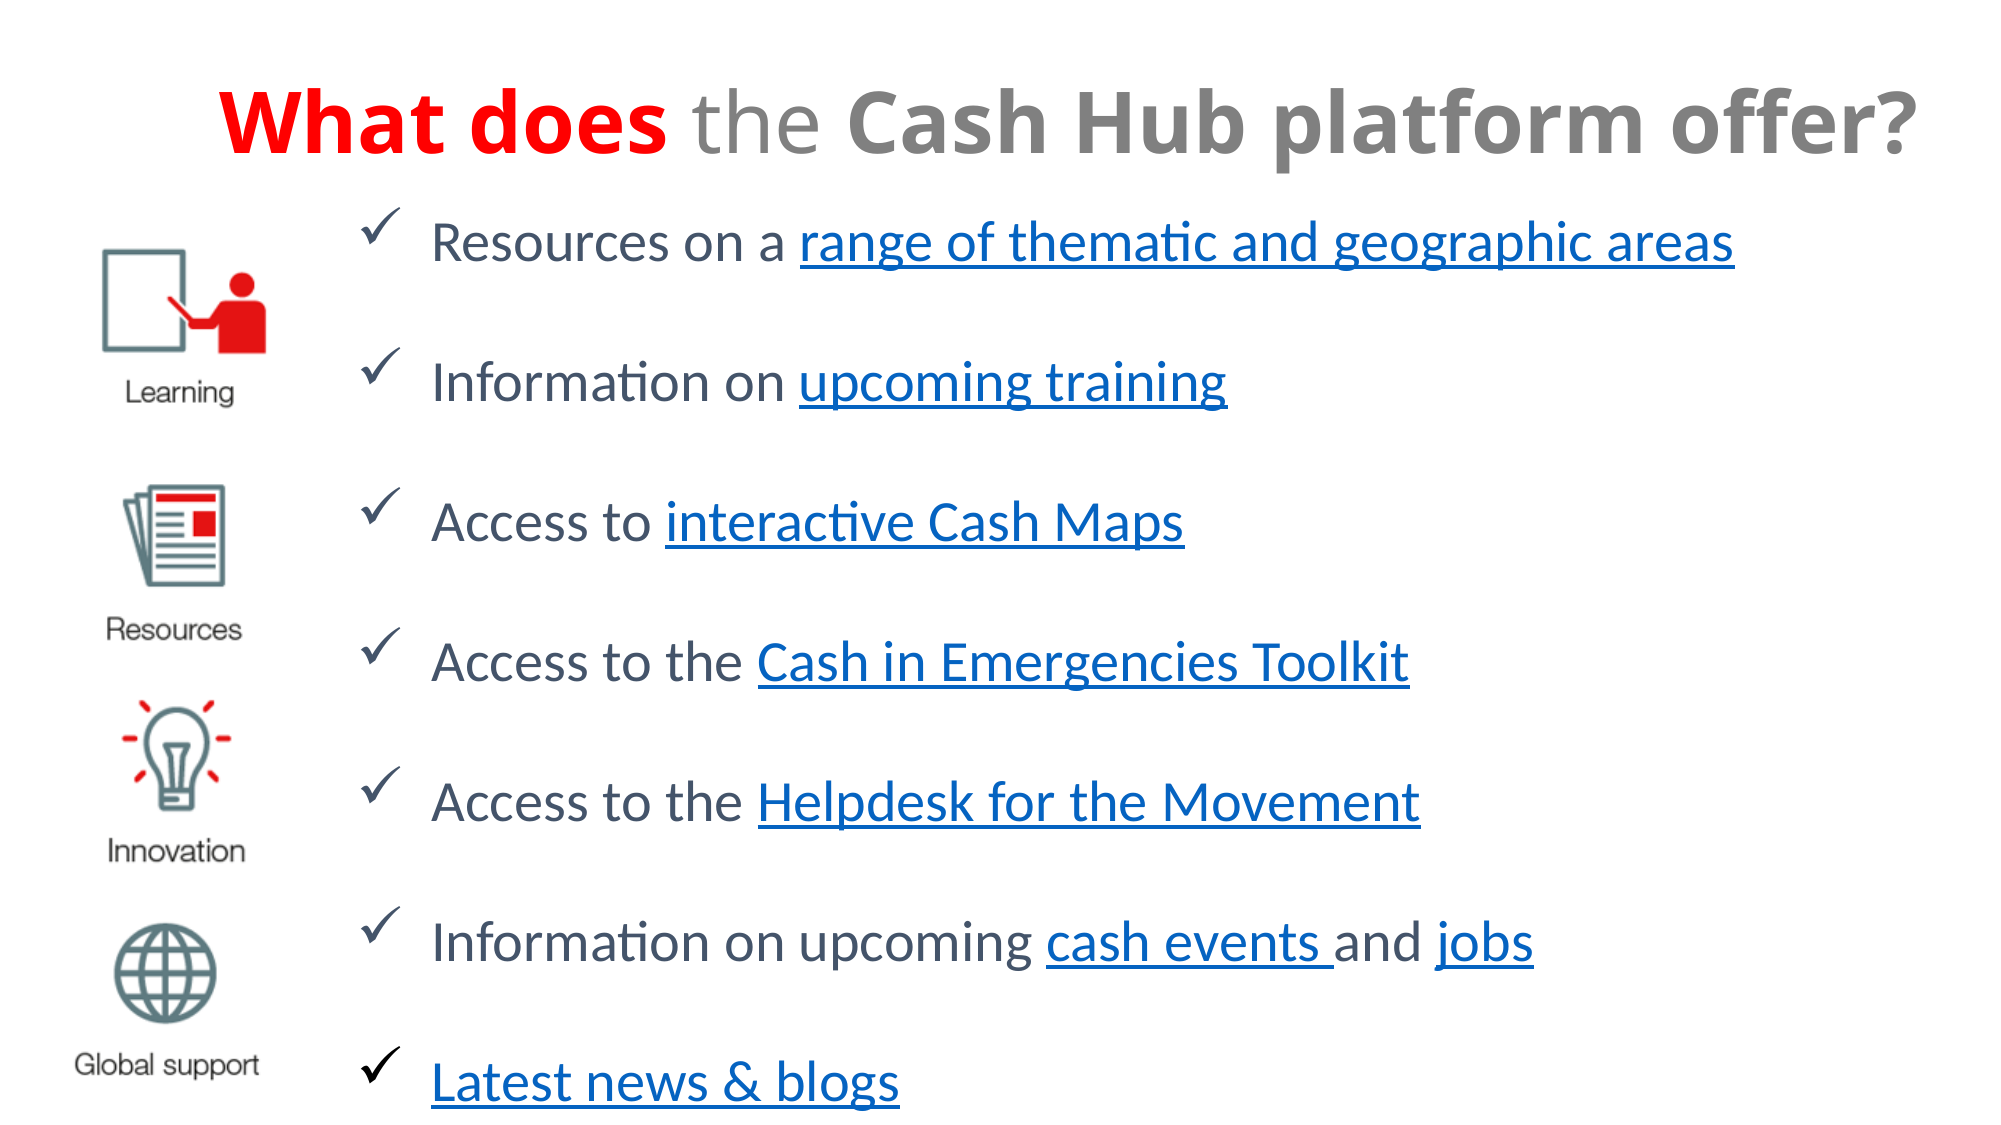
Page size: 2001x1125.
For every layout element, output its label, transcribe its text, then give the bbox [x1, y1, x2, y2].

title What does the Cash Hub platform offer? [204, 17, 2000, 235]
picture [67, 912, 275, 1084]
picture [95, 234, 275, 413]
text_box Resources on a range of thematic and geographic areas Information on upcoming training Access to interactive Cash Maps Access to the Cash in Emergencies Toolkit Access to the Helpdesk for the Movement Information on upcoming cash events and jobs Latest news & blogs [341, 125, 2000, 1125]
picture [89, 691, 266, 868]
picture [84, 461, 271, 664]
